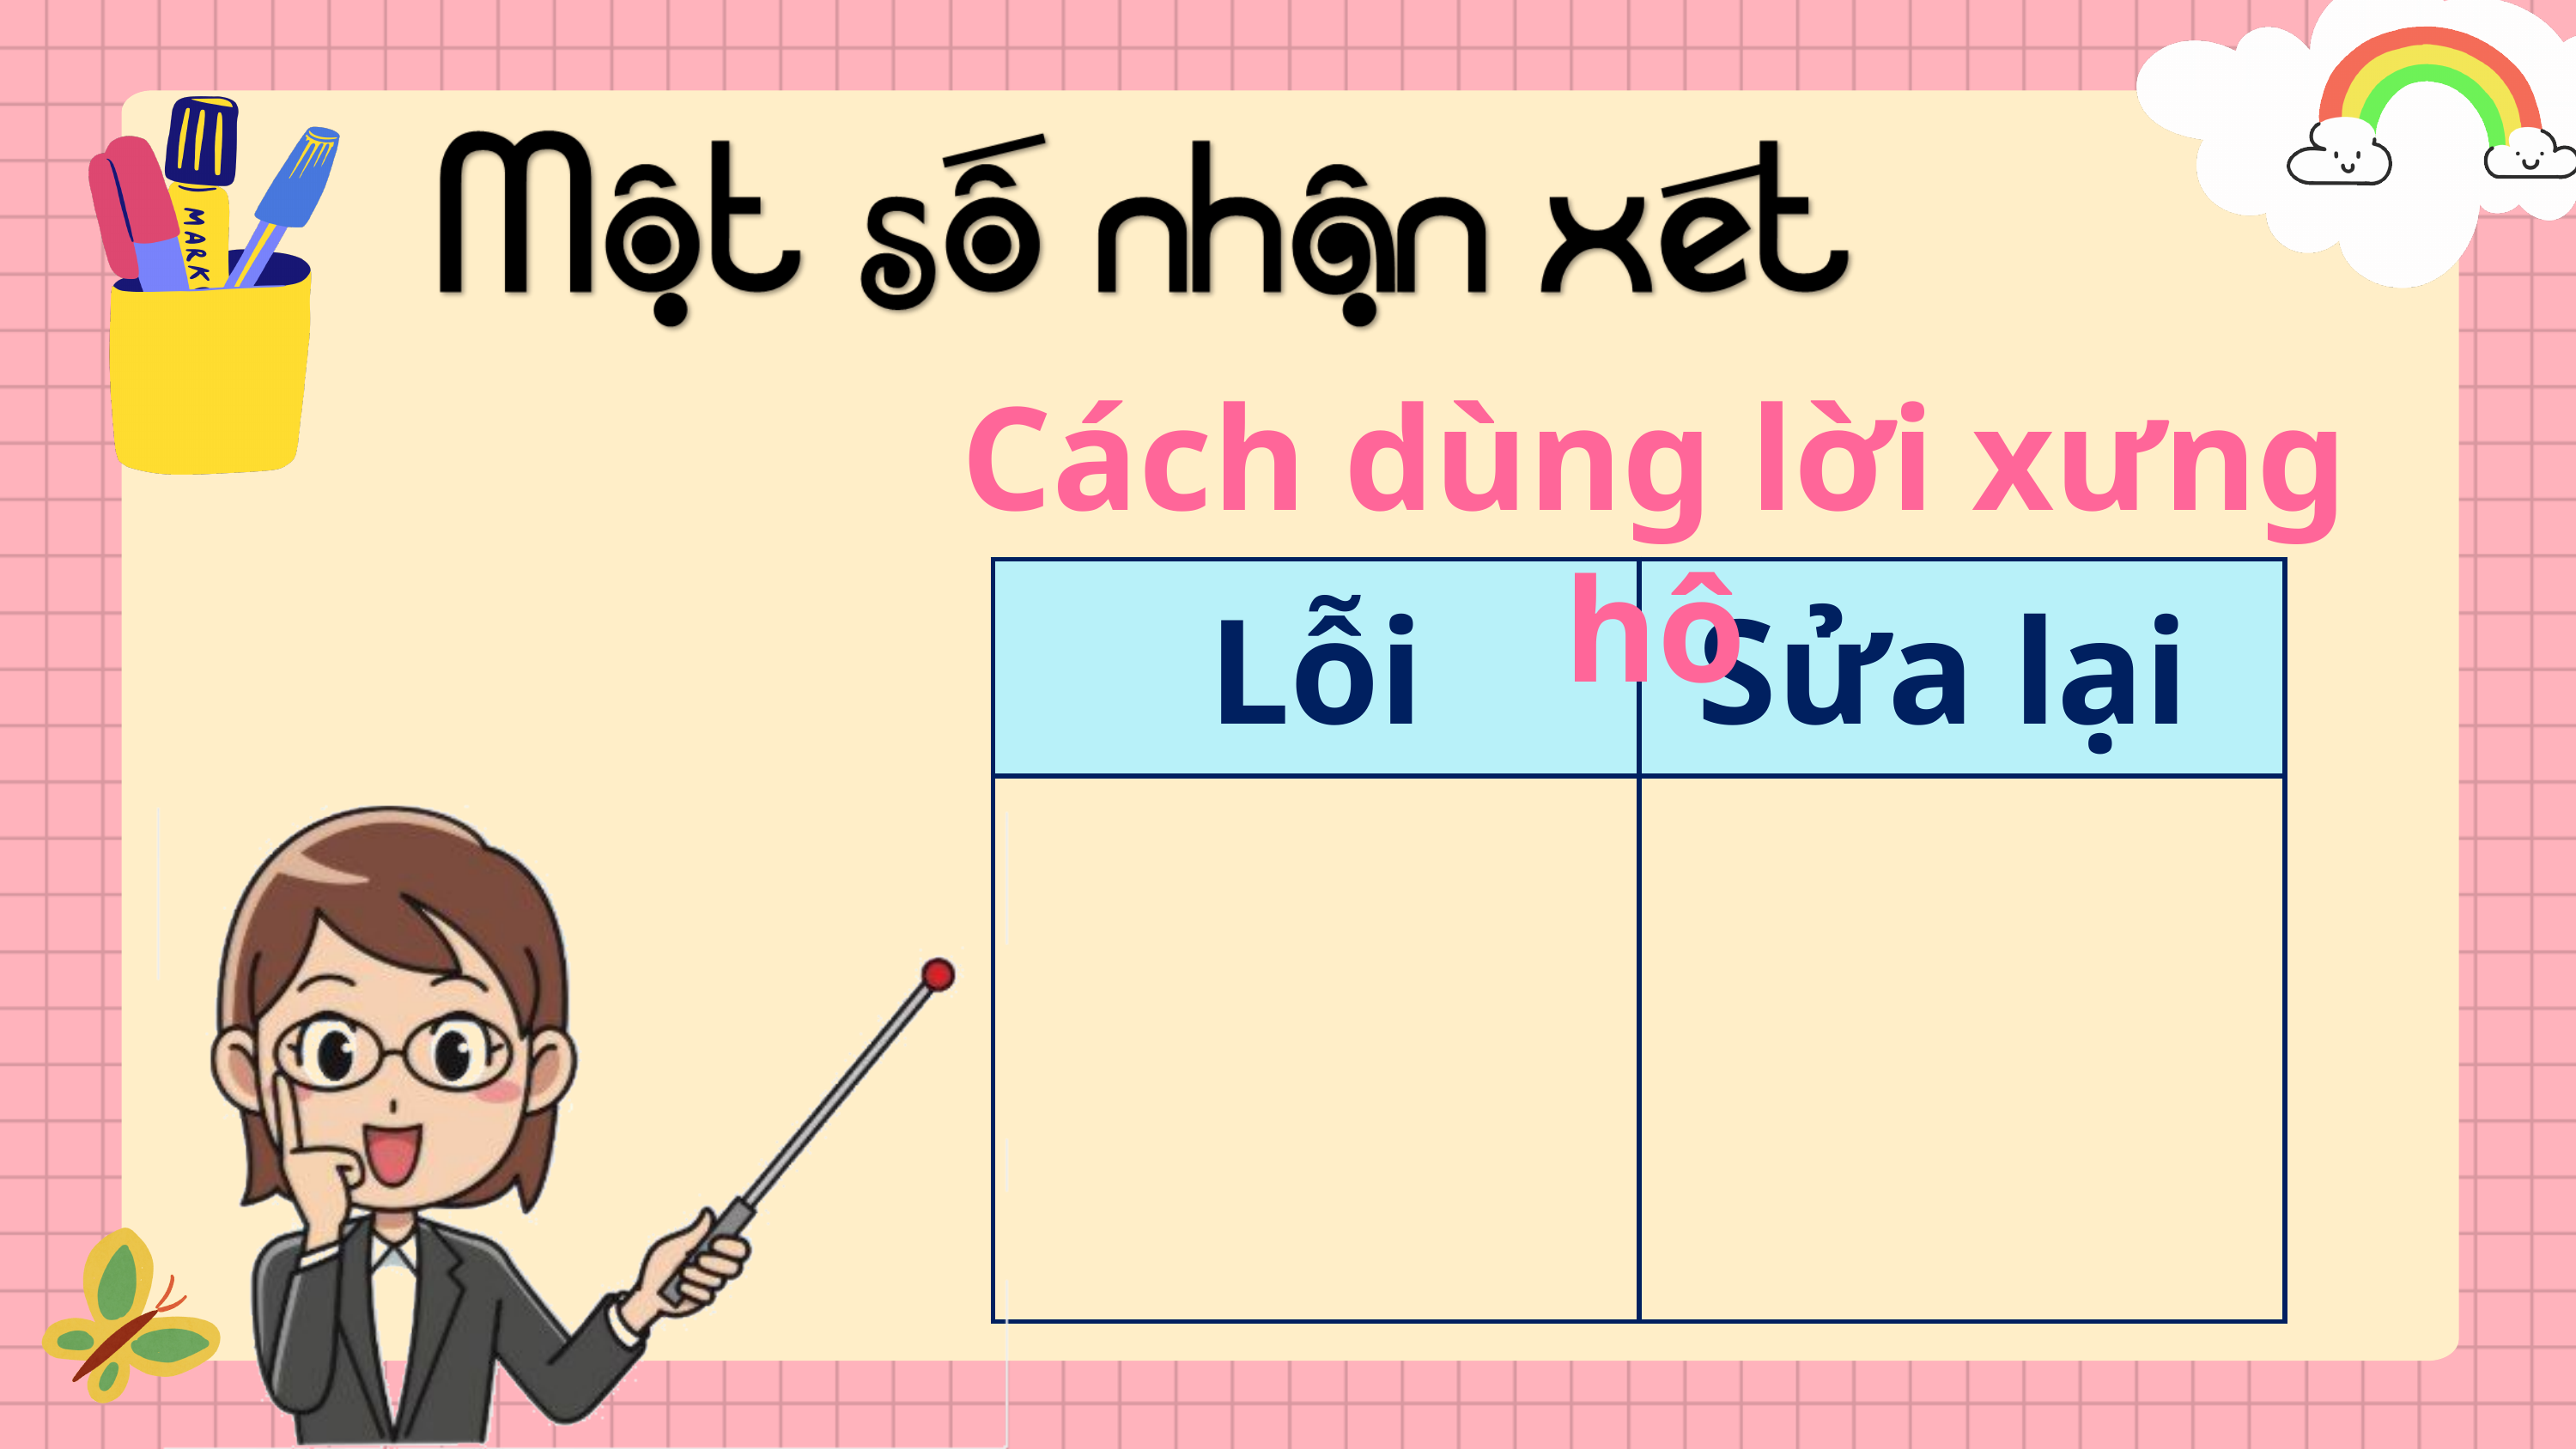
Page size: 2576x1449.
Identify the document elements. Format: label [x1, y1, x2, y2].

picture [0, 0, 2576, 1449]
text_box [121, 90, 2459, 1361]
